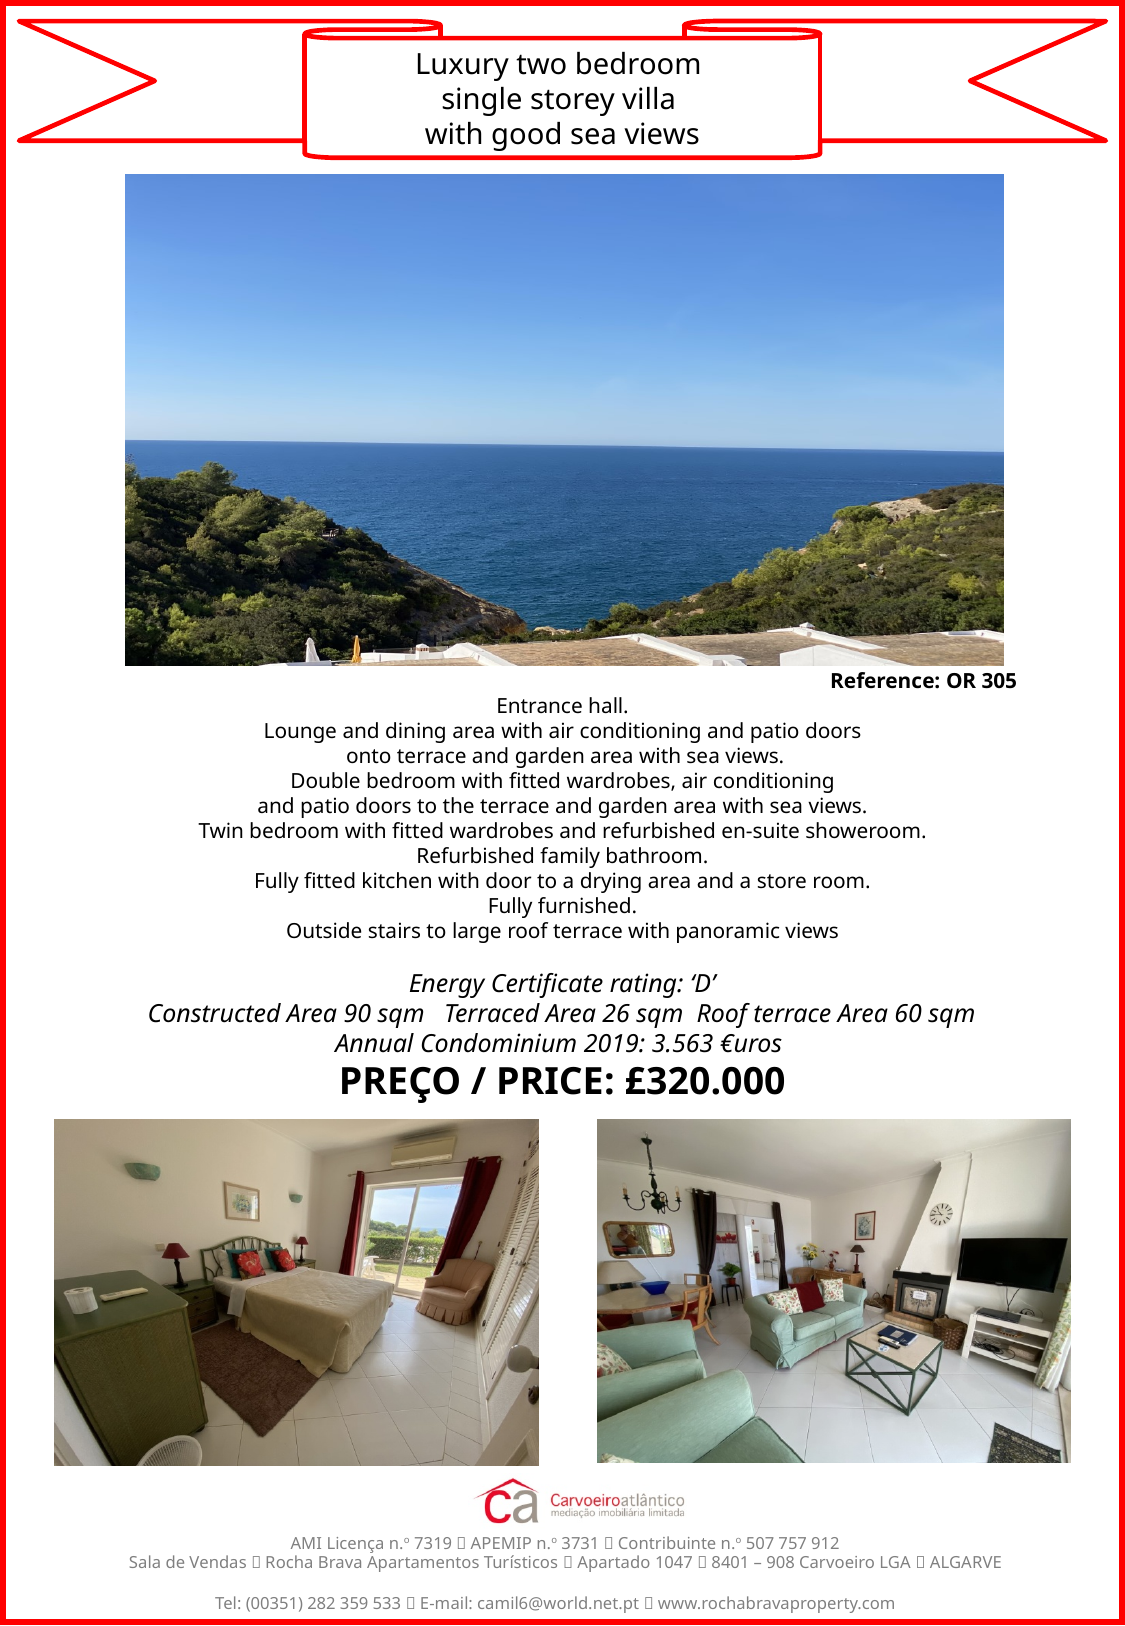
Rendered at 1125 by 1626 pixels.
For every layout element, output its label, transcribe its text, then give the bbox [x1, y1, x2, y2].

text_box [0, 0, 1125, 1625]
picture [125, 174, 1005, 666]
text_box AMI Licença n.o 7319  APEMIP n.o 3731  Contribuinte n.o 507 757 912 Sala de Vendas  Rocha Brava Apartamentos Turísticos  Apartado 1047  8401 – 908 Carvoeiro LGA  ALGARVE Tel: (00351) 282 359 533  E-mail: camil6@world.net.pt  www.rochabravaproperty.com [30, 1525, 1100, 1625]
picture [597, 1119, 1071, 1463]
text_box Luxury two bedroom single storey villa with good sea views [18, 21, 1106, 158]
picture [467, 1473, 690, 1530]
picture [54, 1119, 540, 1466]
